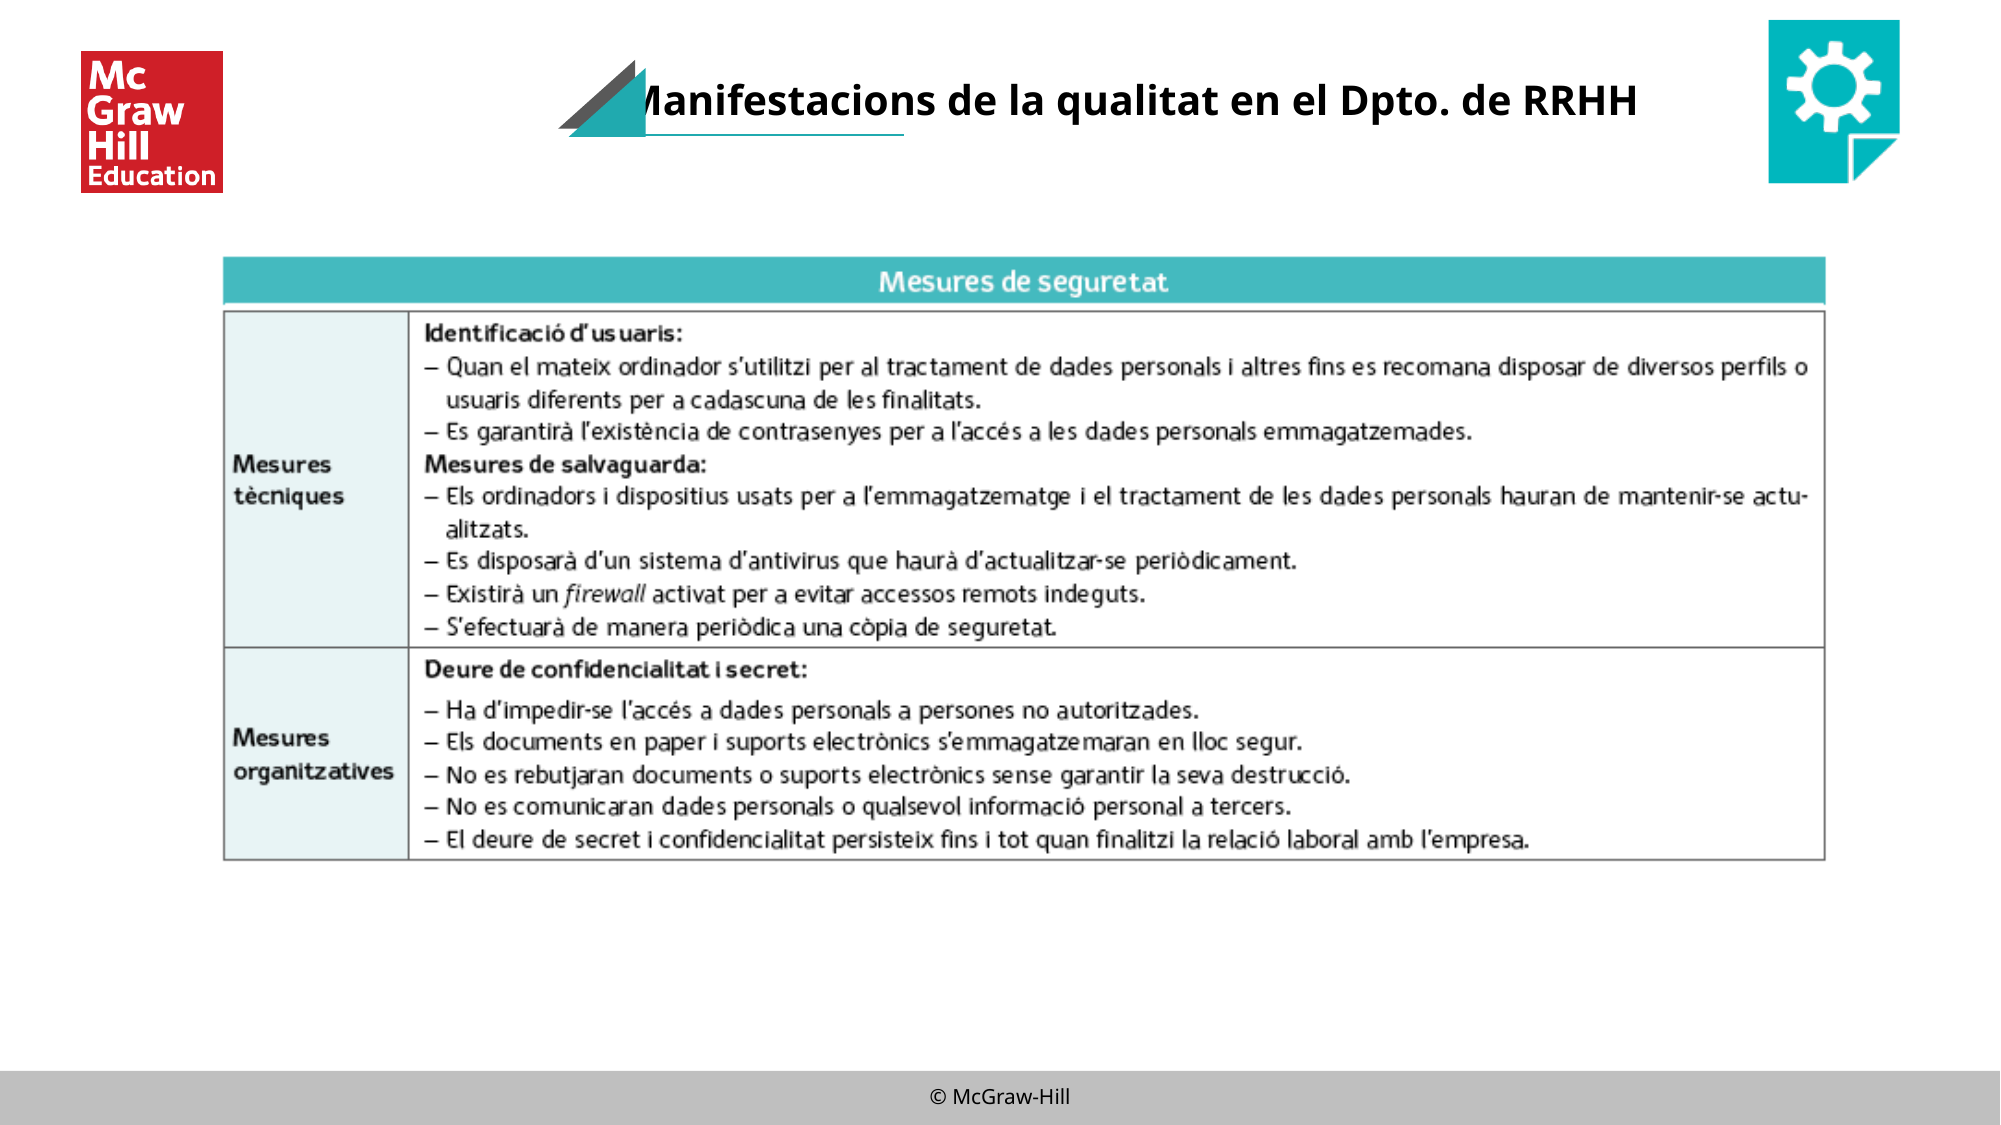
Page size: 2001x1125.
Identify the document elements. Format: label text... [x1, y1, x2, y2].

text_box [558, 59, 905, 137]
picture [218, 248, 1839, 876]
title Manifestacions de la qualitat en el Dpto. de RRHH [0, 72, 1661, 194]
picture [1683, 16, 1904, 185]
picture [81, 51, 223, 72]
